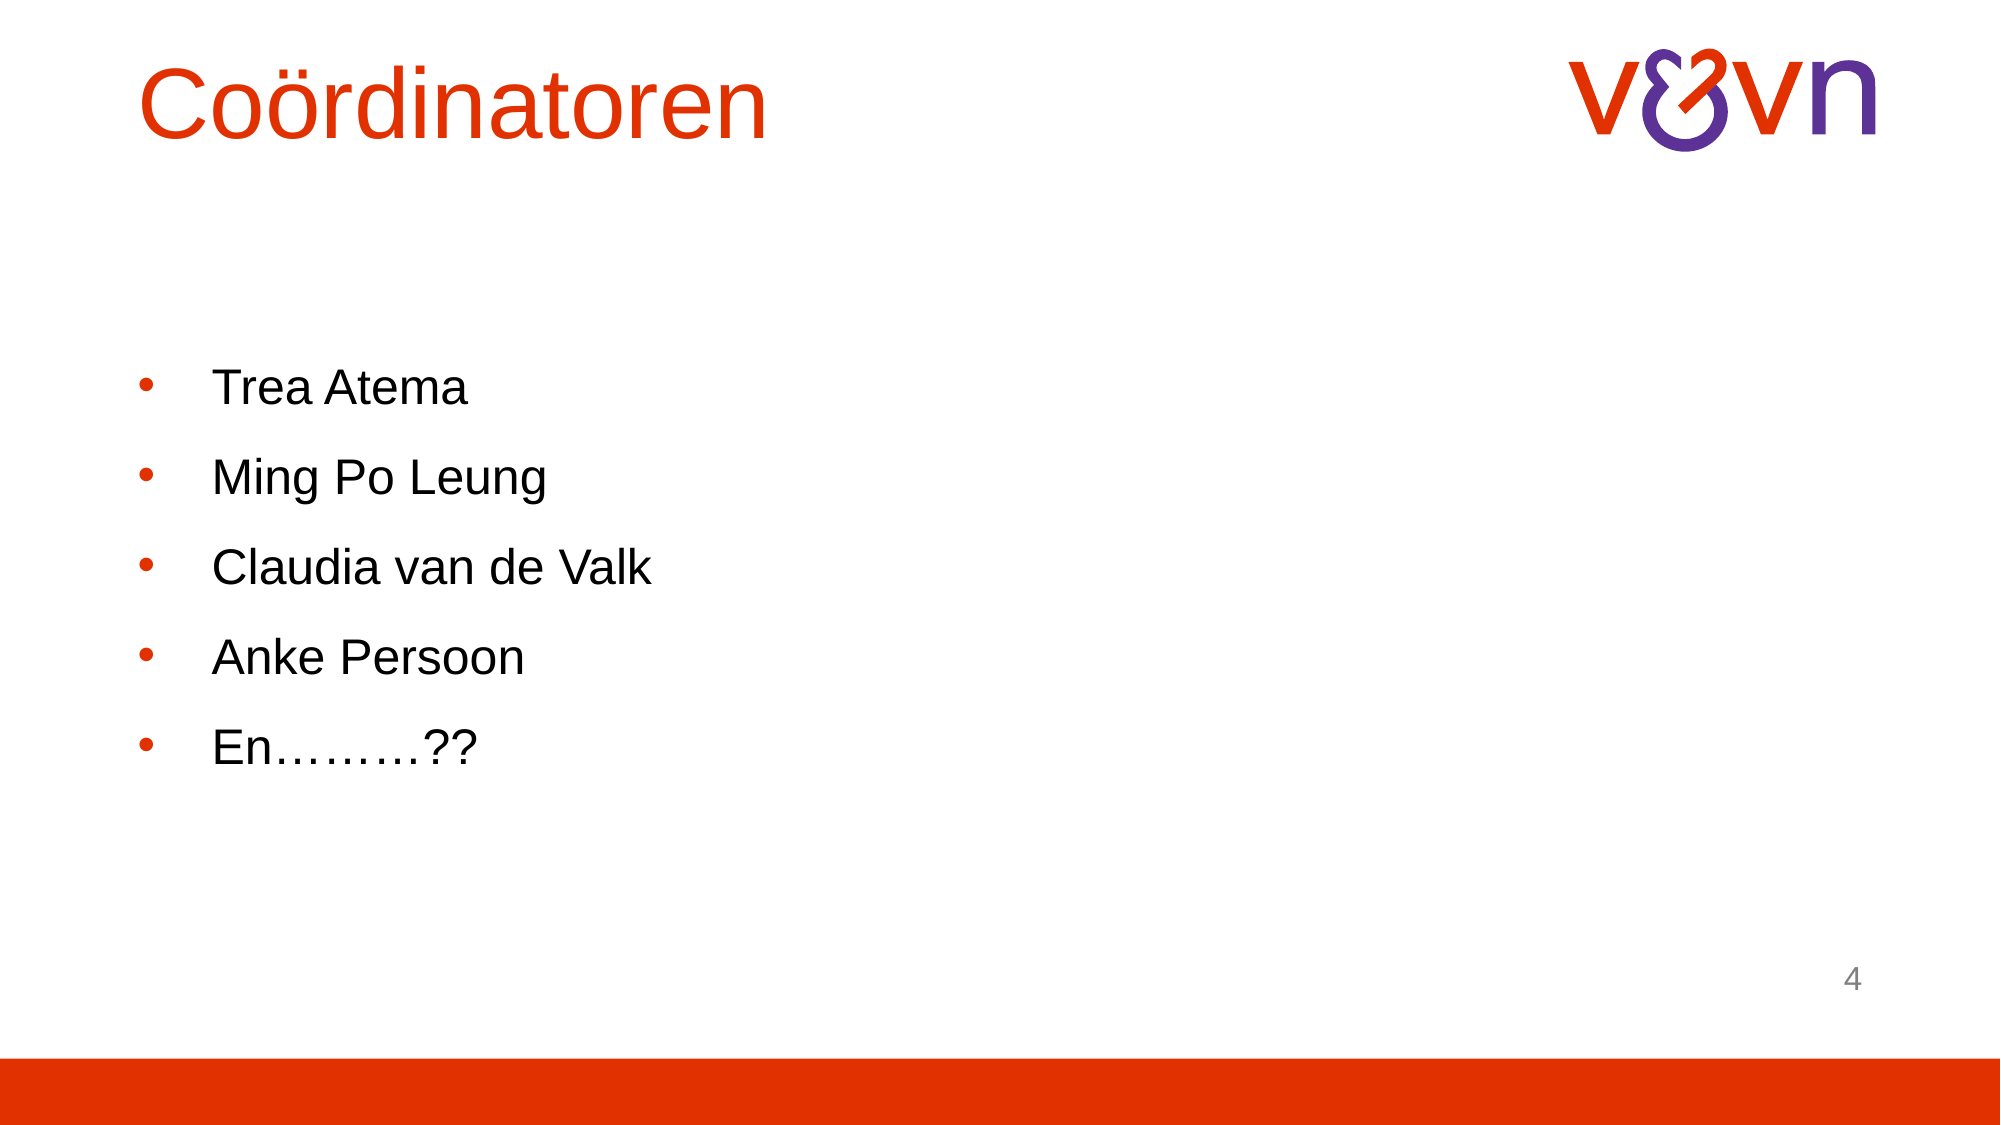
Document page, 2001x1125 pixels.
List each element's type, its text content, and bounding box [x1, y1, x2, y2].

slide_number 4 [586, 956, 1863, 999]
title Coördinatoren [137, 37, 1359, 159]
list Trea Atema Ming Po Leung Claudia van de Valk Anke Persoon En………?? [137, 324, 1863, 949]
